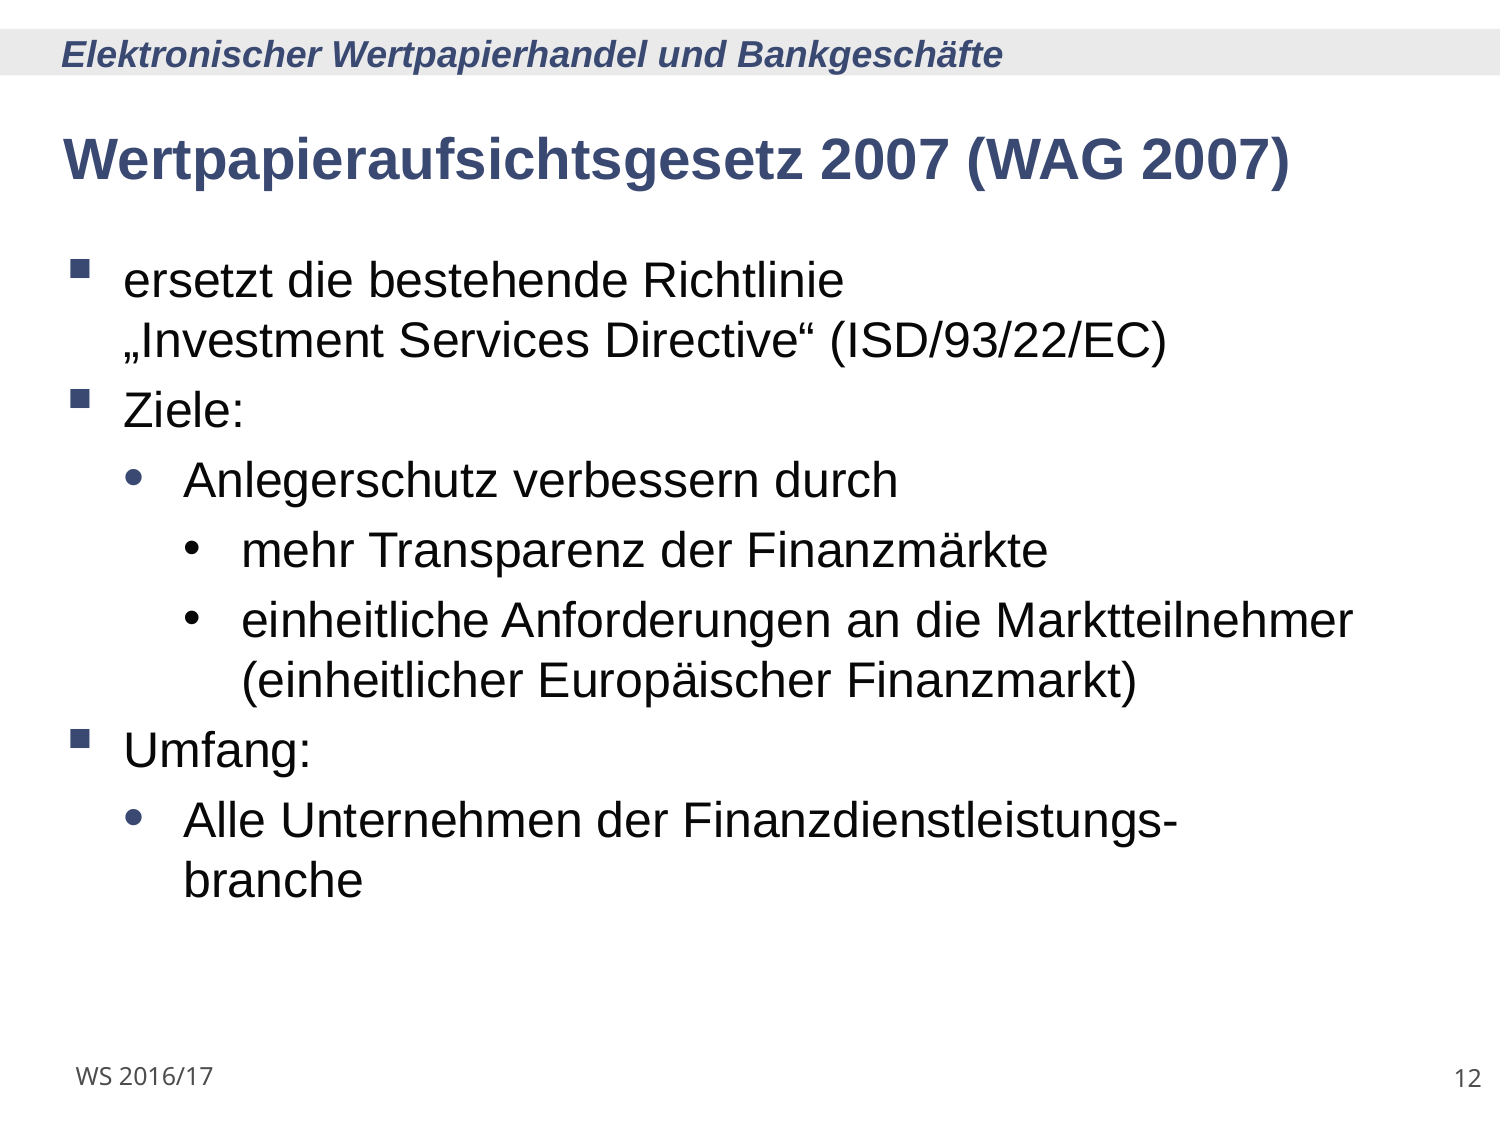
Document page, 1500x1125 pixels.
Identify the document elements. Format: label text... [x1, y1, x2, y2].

title Wertpapieraufsichtsgesetz 2007 (WAG 2007) [48, 99, 1471, 213]
list ersetzt die bestehende Richtlinie „Investment Services Directive“ (ISD/93/22/EC) Ziele: Anlegerschutz verbessern durch mehr Transparenz der Finanzmärkte einheitliche Anforderungen an die Marktteilnehmer (einheitlicher Europäischer Finanzmarkt) Umfang: Alle Unternehmen der Finanzdienstleistungs- branche [64, 246, 1436, 1023]
